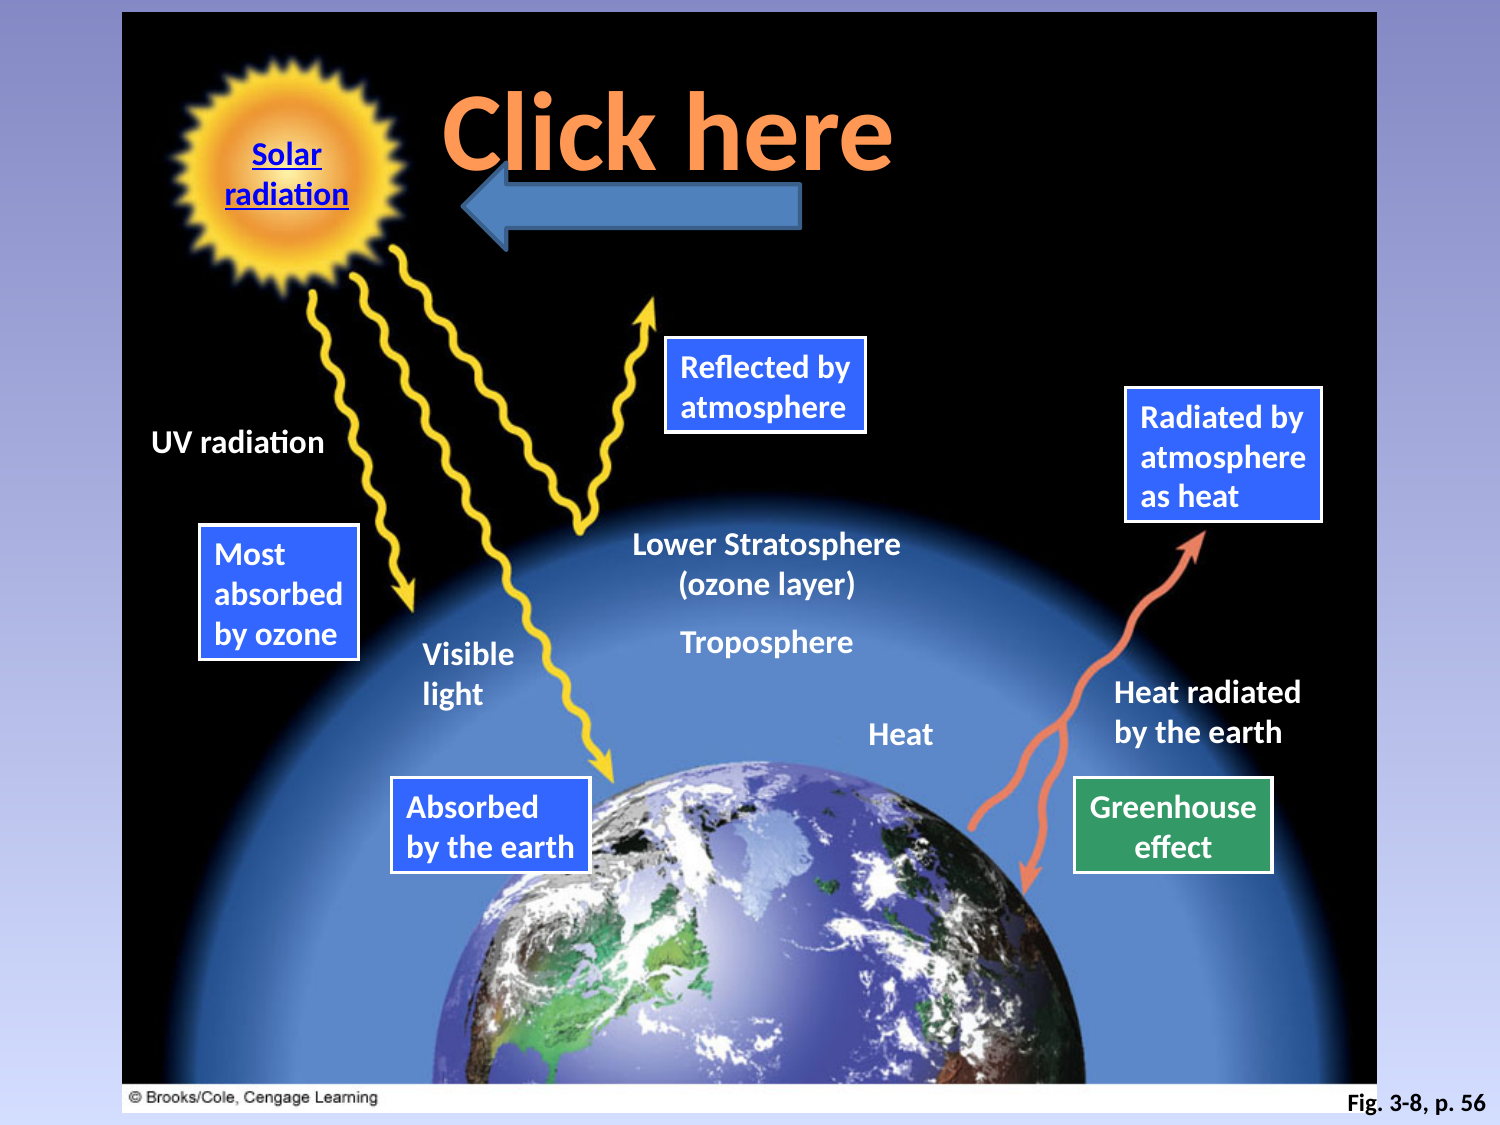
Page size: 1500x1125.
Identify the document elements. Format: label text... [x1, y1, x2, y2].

picture [122, 12, 1378, 1113]
text_box Fig. 3-8, p. 56 [1314, 1080, 1500, 1124]
